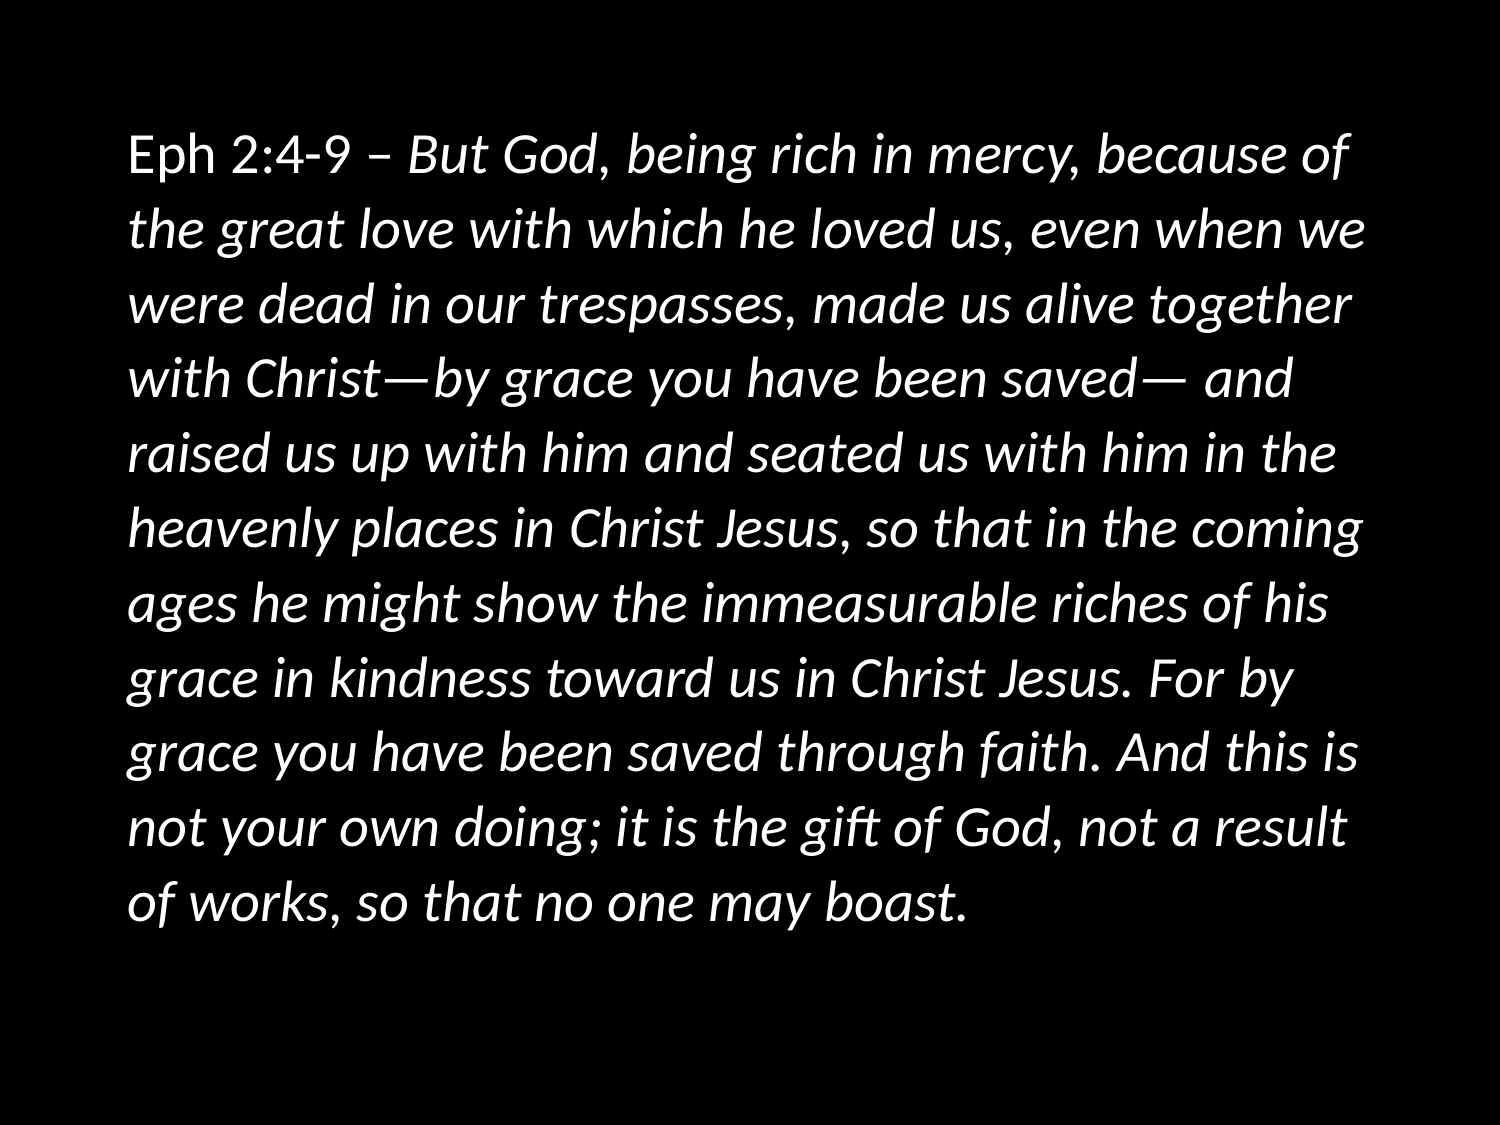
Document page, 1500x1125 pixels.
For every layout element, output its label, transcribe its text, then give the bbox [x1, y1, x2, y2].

text_box Eph 2:4-9 – But God, being rich in mercy, because of the great love with which he loved us, even when we were dead in our trespasses, made us alive together with Christ—by grace you have been saved— and raised us up with him and seated us with him in the heavenly places in Christ Jesus, so that in the coming ages he might show the immeasurable riches of his grace in kindness toward us in Christ Jesus. For by grace you have been saved through faith. And this is not your own doing; it is the gift of God, not a result of works, so that no one may boast. [113, 102, 1387, 941]
